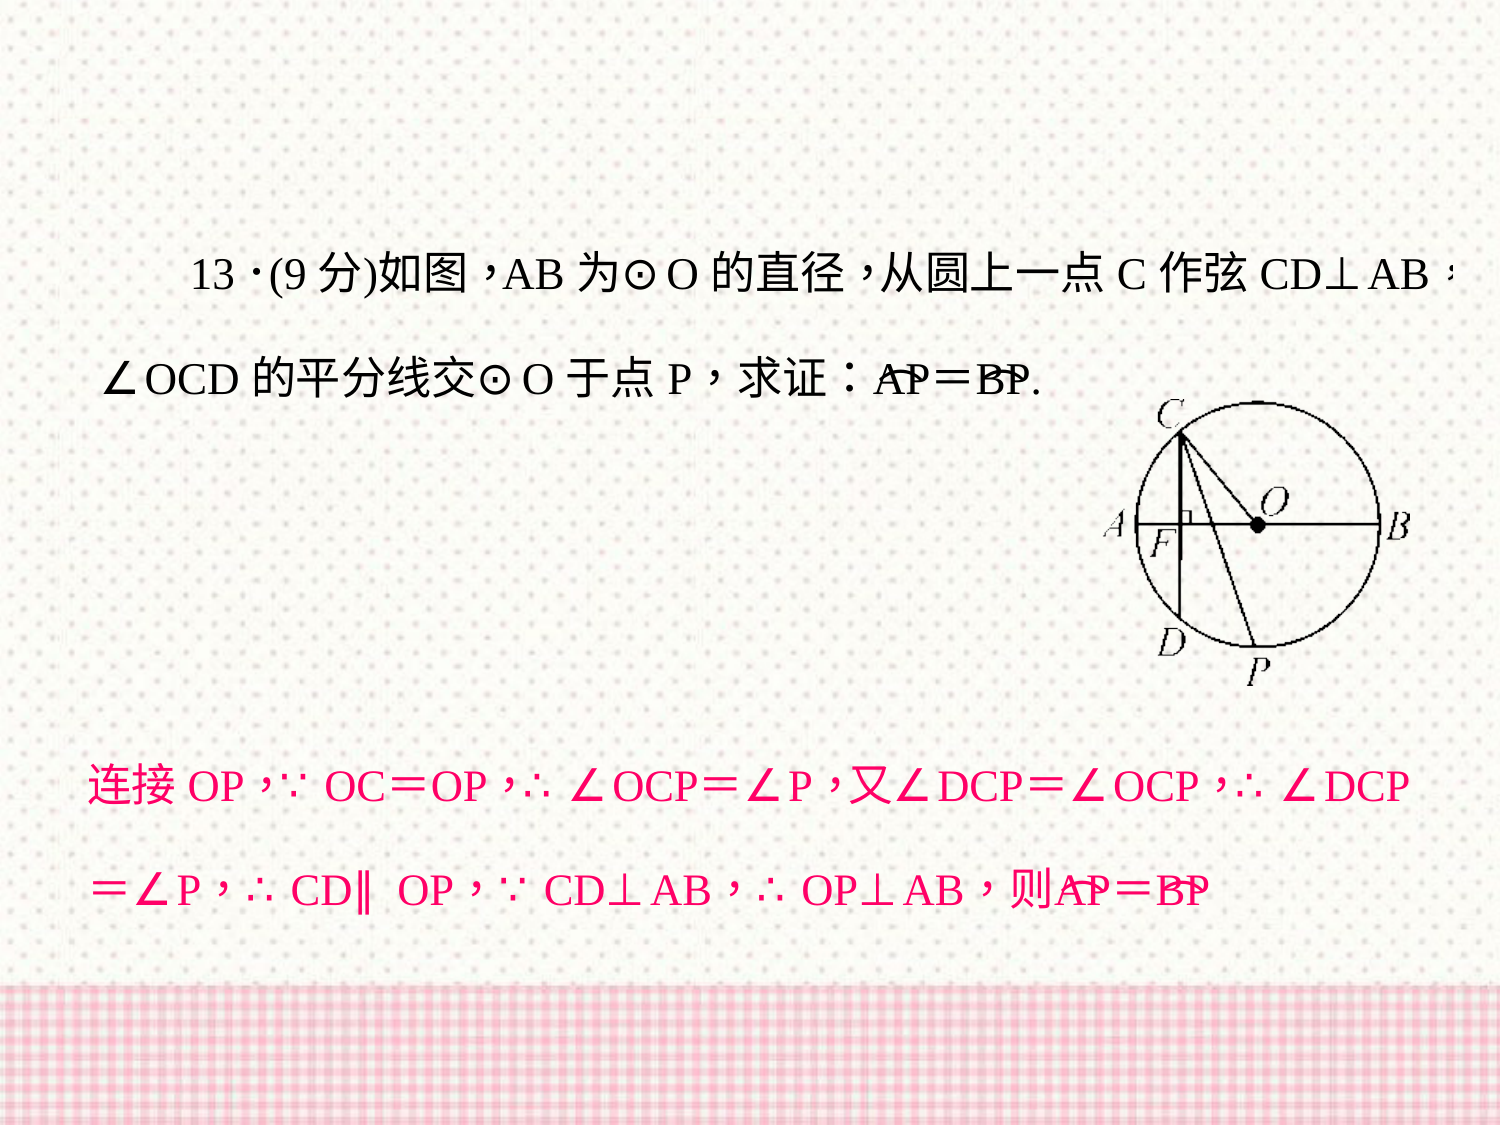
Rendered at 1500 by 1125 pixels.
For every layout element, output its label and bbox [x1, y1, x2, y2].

text_box [99, 224, 1457, 526]
picture [0, 0, 1500, 1125]
text_box [87, 737, 1415, 1125]
